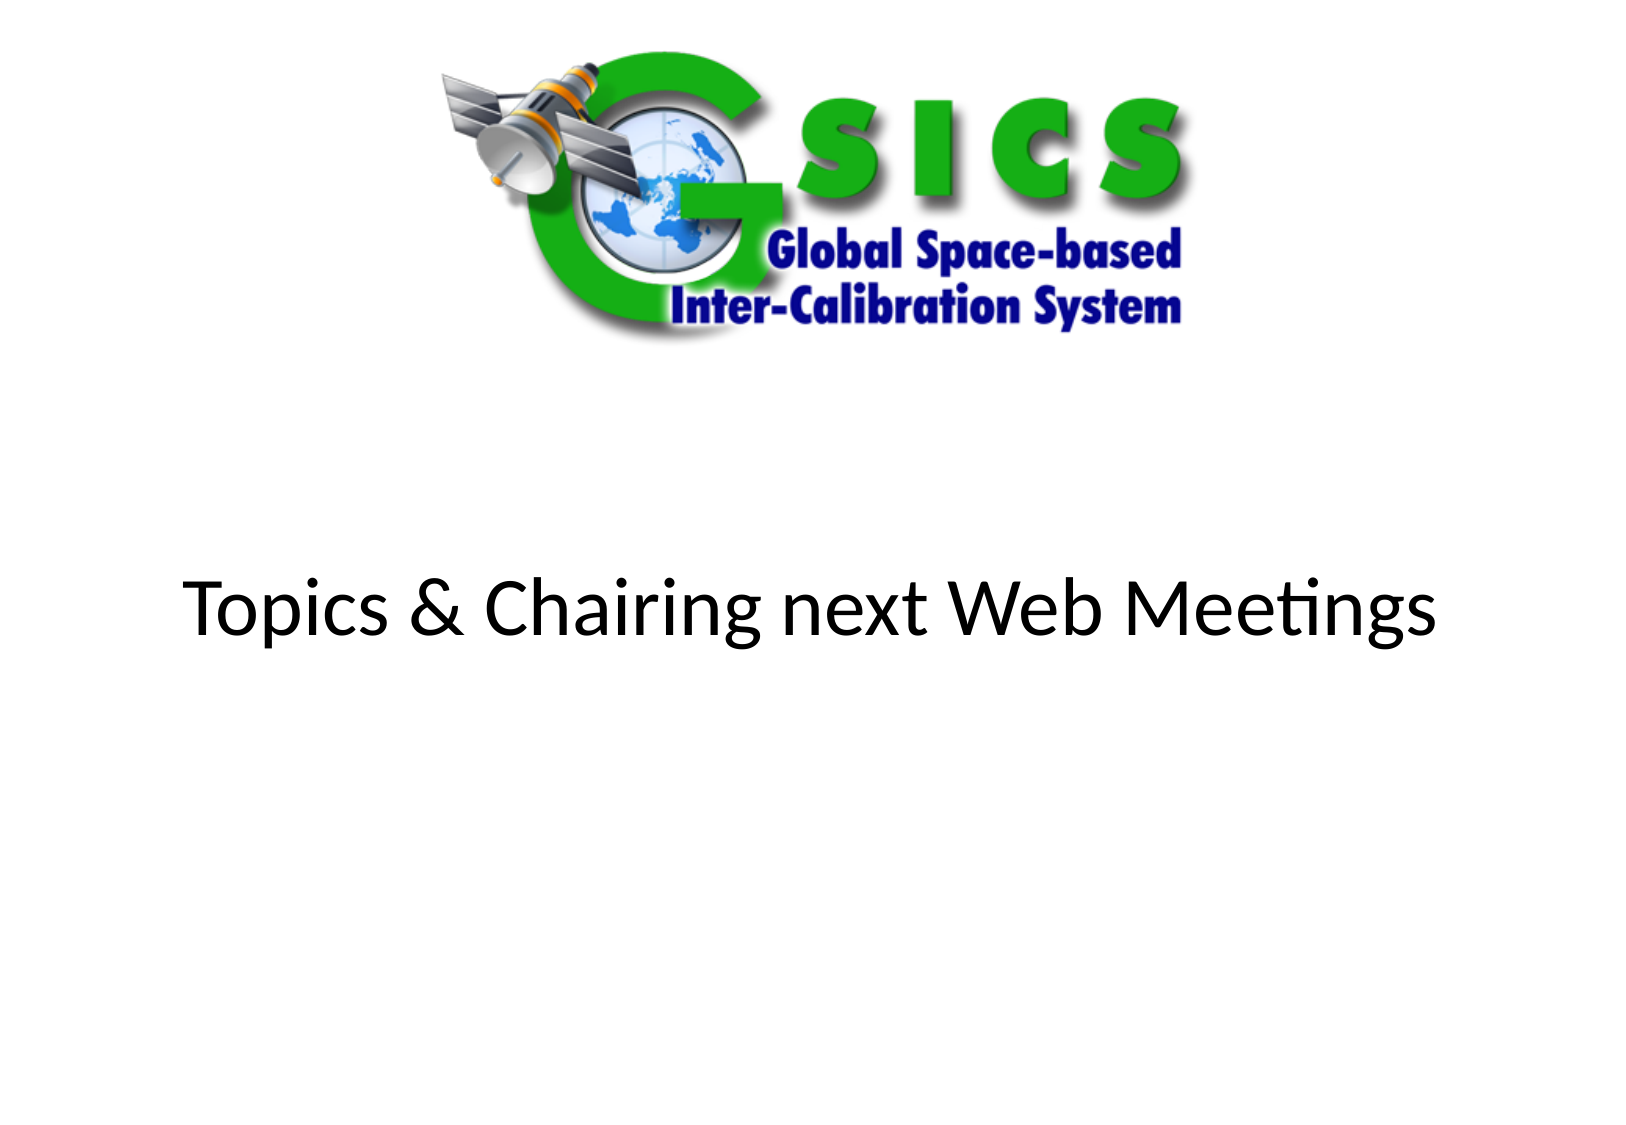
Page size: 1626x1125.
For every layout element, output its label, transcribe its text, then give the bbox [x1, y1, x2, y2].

picture [421, 60, 1204, 348]
title Topics & Chairing next Web Meetings [120, 364, 1502, 840]
text_box Special Issue of the IEEE TGRS on “Inter-Calibration of Satellite Instruments”: [330, 15, 1295, 60]
